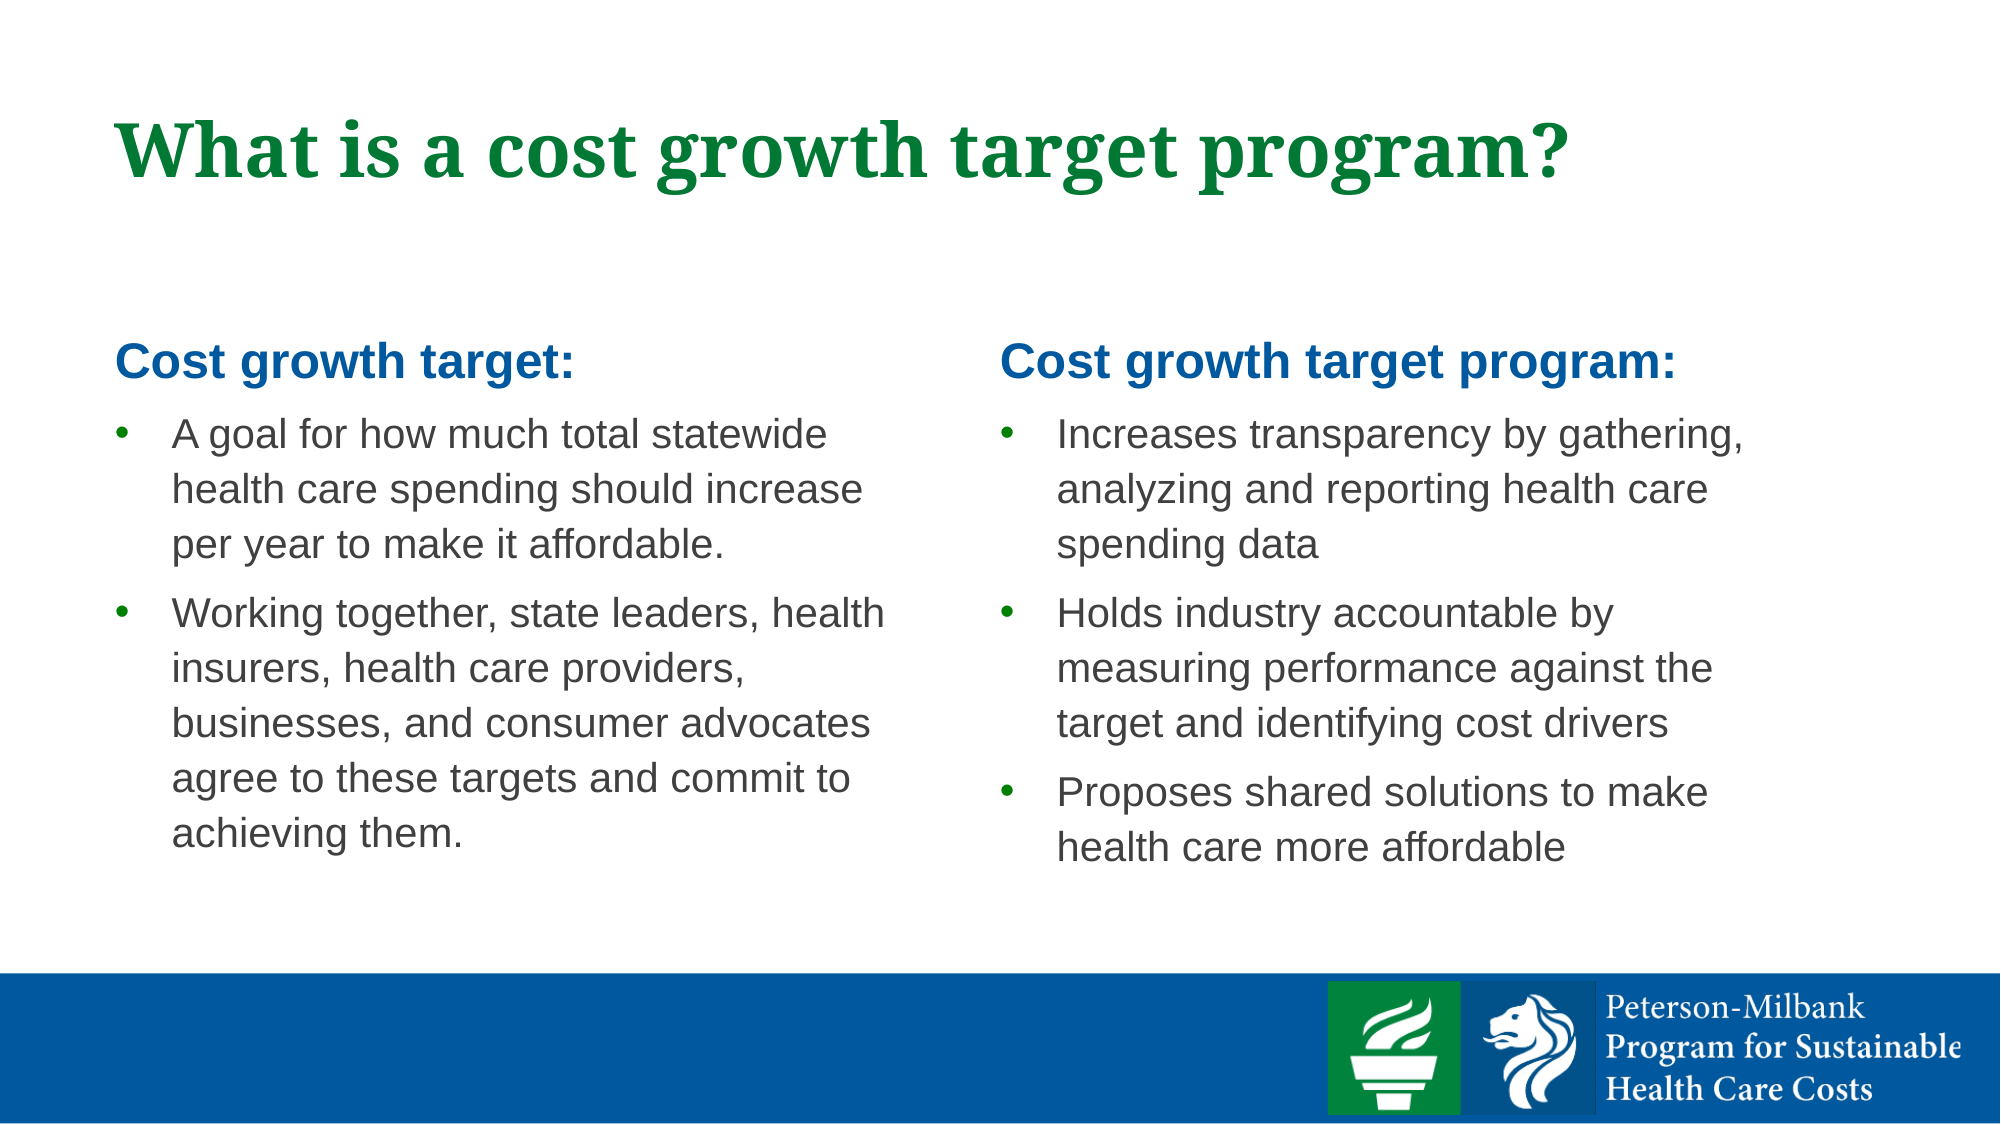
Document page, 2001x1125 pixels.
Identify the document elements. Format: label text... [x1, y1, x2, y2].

list Cost growth target: A goal for how much total statewide health care spending should increase per year to make it affordable. Working together, state leaders, health insurers, health care providers, businesses, and consumer advocates agree to these targets and commit to achieving them. Cost growth target program: Increases transparency by gathering, analyzing and reporting health care spending data Holds industry accountable by measuring performance against the target and identifying cost drivers Proposes shared solutions to make health care more affordable [99, 324, 1825, 910]
title What is a cost growth target program? [99, 105, 1825, 324]
